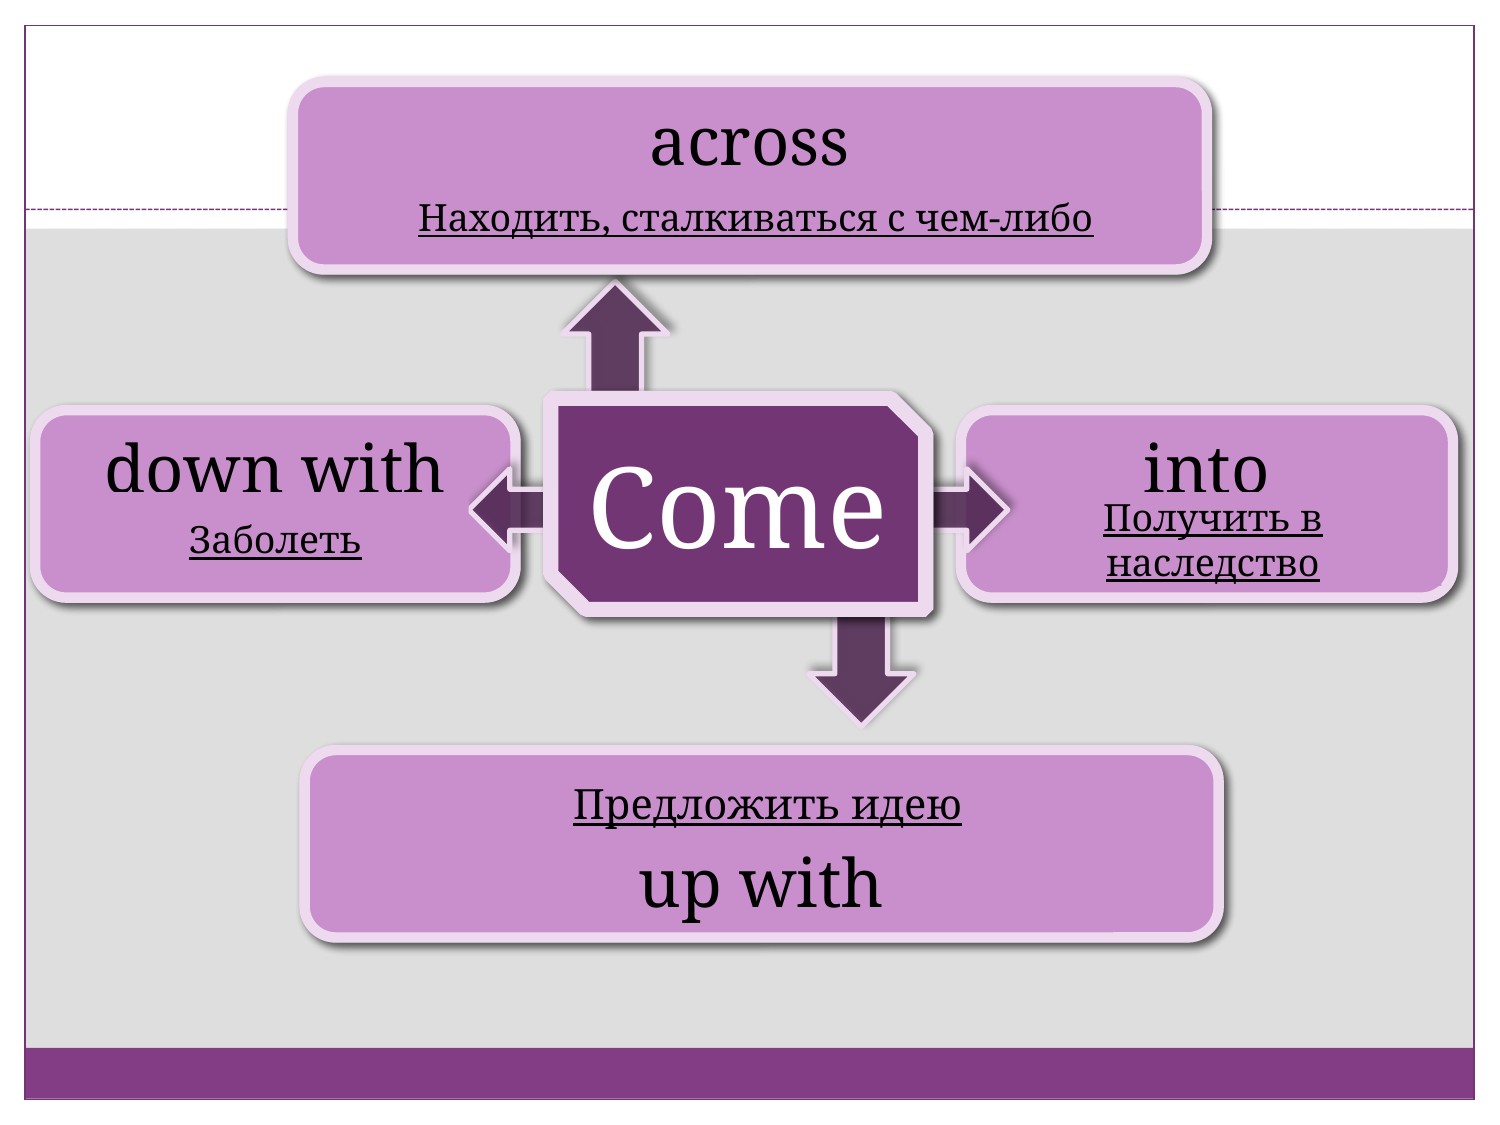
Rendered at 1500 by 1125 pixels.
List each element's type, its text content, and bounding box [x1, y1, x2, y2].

text_box Заболеть [81, 491, 470, 587]
text_box [807, 620, 915, 728]
text_box Come [549, 397, 927, 611]
text_box Получить в наследство [983, 491, 1442, 587]
text_box into [959, 409, 1454, 599]
text_box [469, 467, 547, 552]
text_box up with [303, 749, 1220, 939]
text_box [937, 467, 1009, 552]
text_box across [291, 81, 1208, 271]
text_box Находить, сталкиваться с чем-либо [327, 186, 1184, 247]
text_box down with [34, 409, 517, 599]
text_box Предложить идею [421, 772, 1114, 833]
text_box [561, 281, 669, 395]
